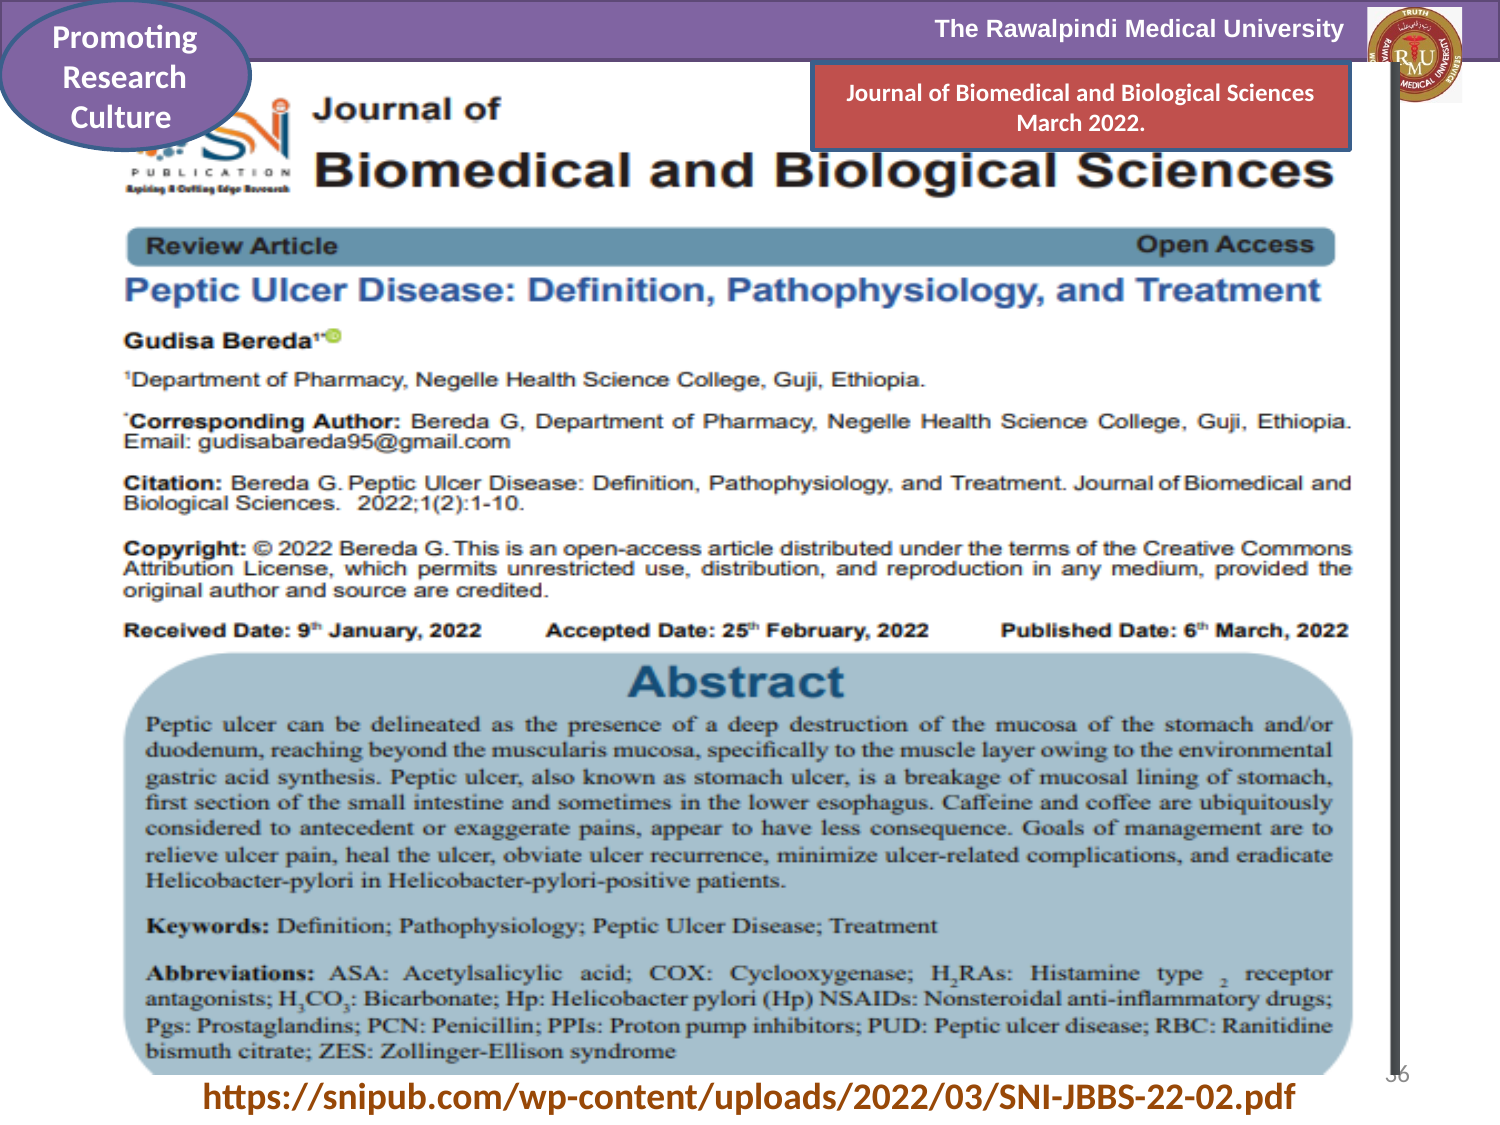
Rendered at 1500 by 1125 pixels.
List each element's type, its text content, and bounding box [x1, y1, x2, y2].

text_box Promoting Research Culture [0, 0, 250, 145]
slide_number 36 [1325, 1042, 1425, 1103]
picture [74, 7, 1463, 1076]
text_box https://snipub.com/wp-content/uploads/2022/03/SNI-JBBS-22-02.pdf [187, 1084, 1325, 1125]
